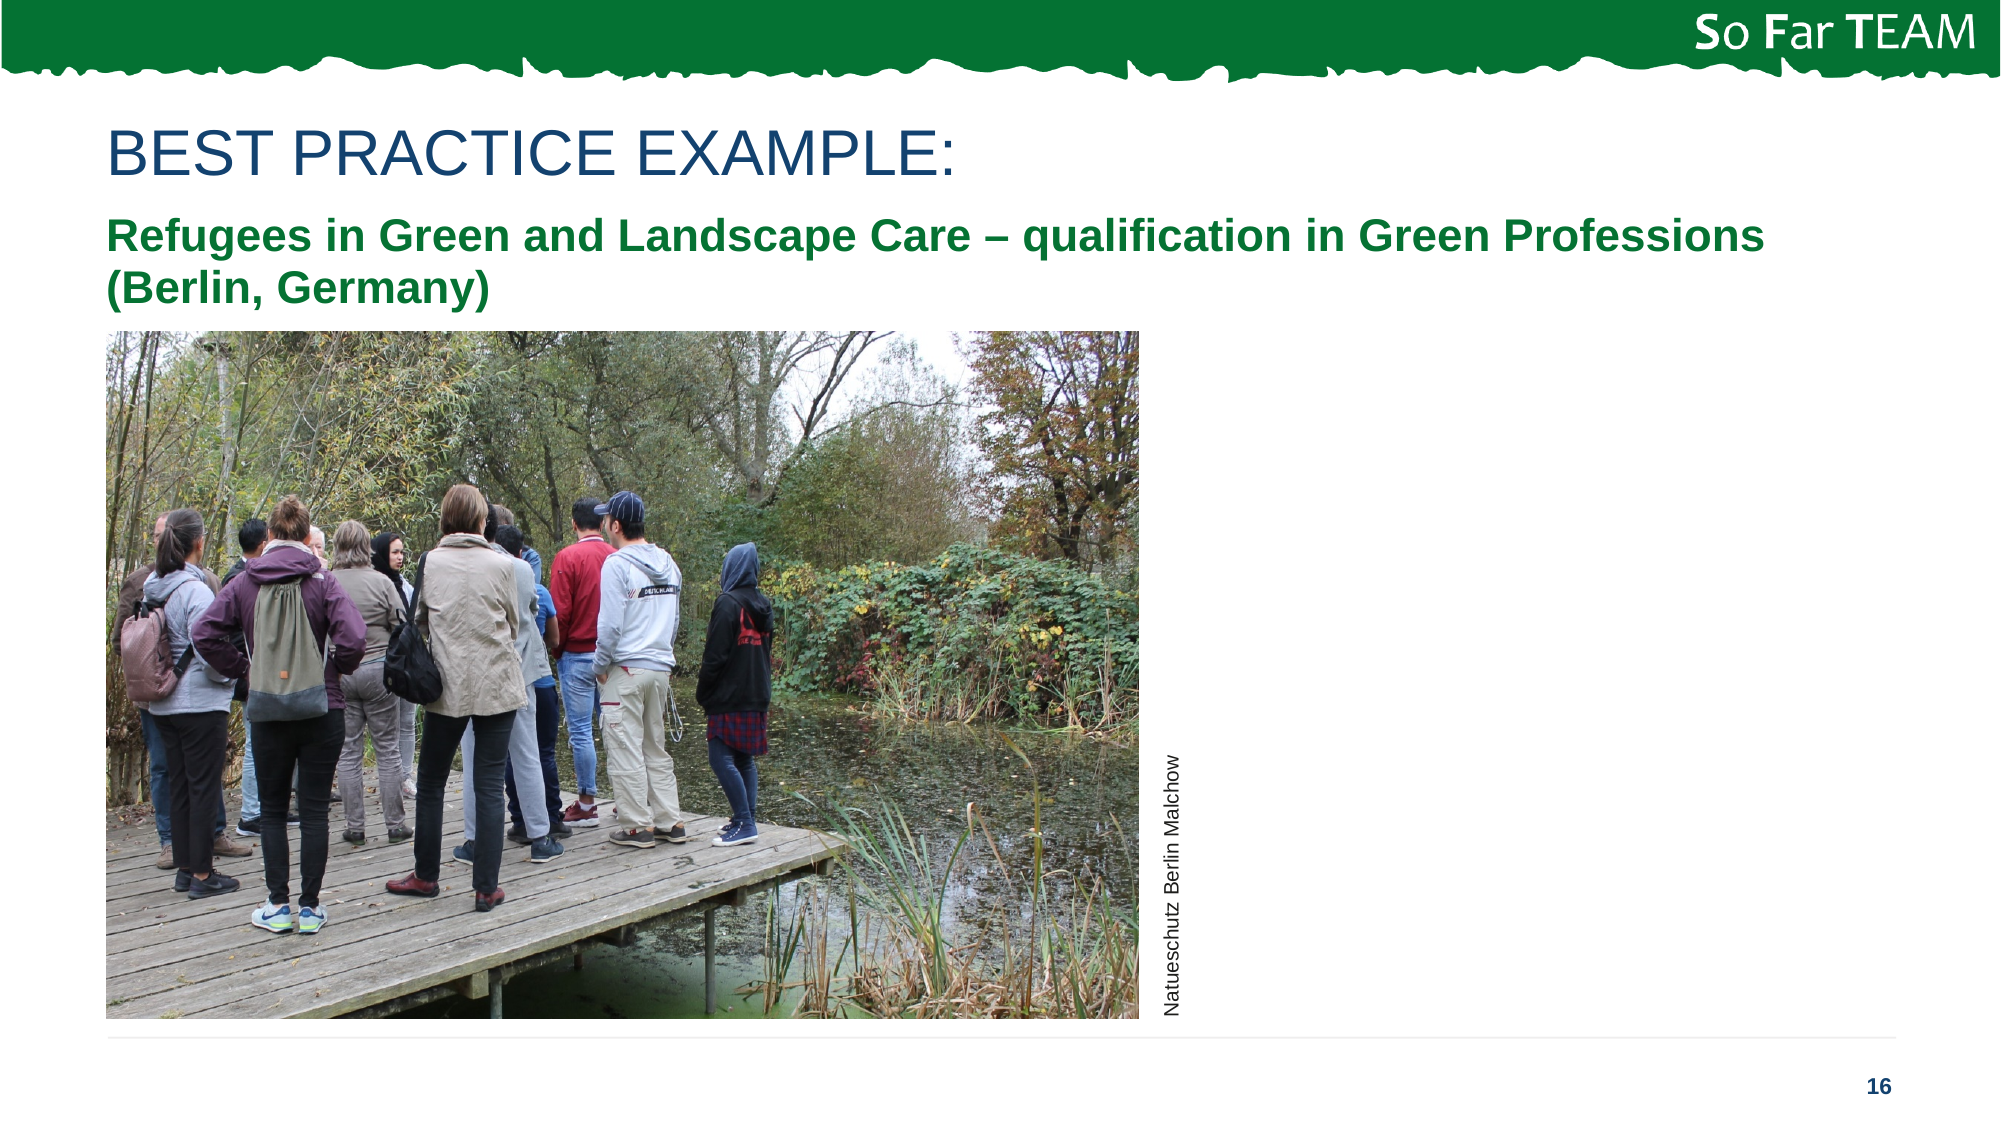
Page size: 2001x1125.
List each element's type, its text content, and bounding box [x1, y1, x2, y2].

list Refugees in Green and Landscape Care – qualification in Green Professions (Berlin, Germany) [106, 201, 1862, 317]
slide_number 16 [1548, 1033, 1999, 1123]
text_box Best practice example: [106, 109, 1905, 278]
text_box Natueschutz Berlin Malchow [1150, 740, 1191, 1032]
picture [1, 0, 2001, 1123]
